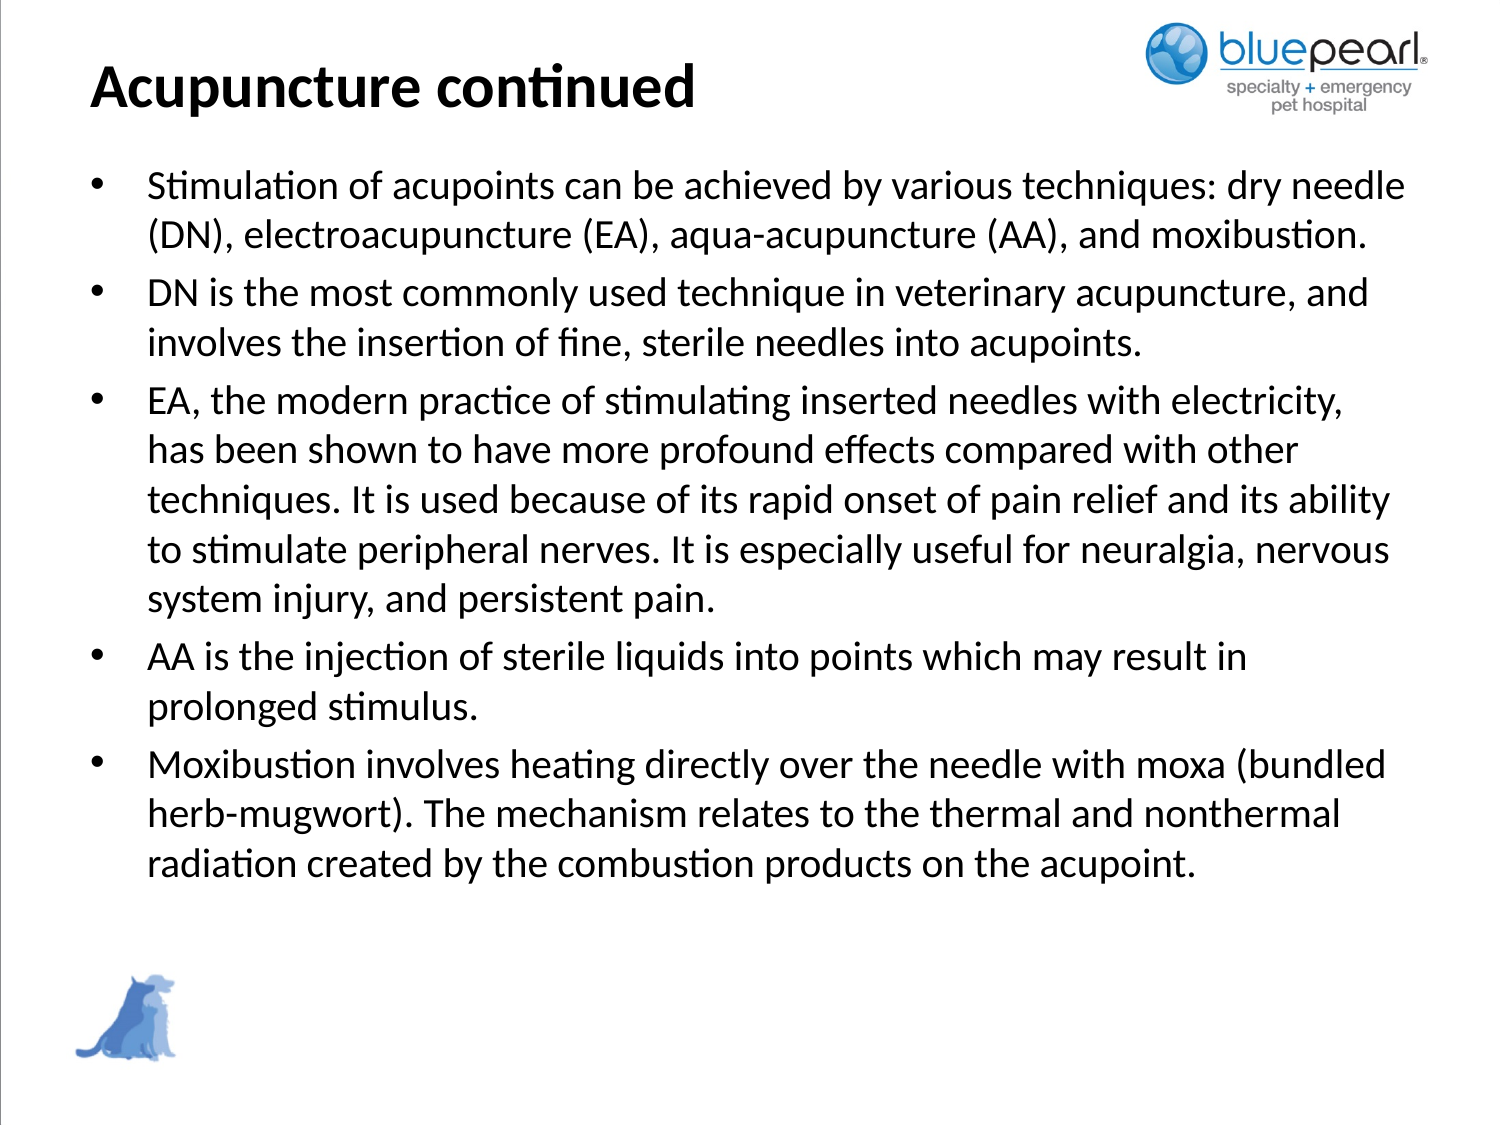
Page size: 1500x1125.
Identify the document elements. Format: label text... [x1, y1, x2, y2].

picture [0, 0, 1500, 1125]
list Stimulation of acupoints can be achieved by various techniques: dry needle (DN), electroacupuncture (EA), aqua-acupuncture (AA), and moxibustion. DN is the most commonly used technique in veterinary acupuncture, and involves the insertion of fine, sterile needles into acupoints. EA, the modern practice of stimulating inserted needles with electricity, has been shown to have more profound effects compared with other techniques. It is used because of its rapid onset of pain relief and its ability to stimulate peripheral nerves. It is especially useful for neuralgia, nervous system injury, and persistent pain. AA is the injection of sterile liquids into points which may result in prolonged stimulus. Moxibustion involves heating directly over the needle with moxa (bundled herb-mugwort). The mechanism relates to the thermal and nonthermal radiation created by the combustion products on the acupoint. [75, 150, 1425, 938]
title Acupuncture continued [75, 45, 1121, 121]
